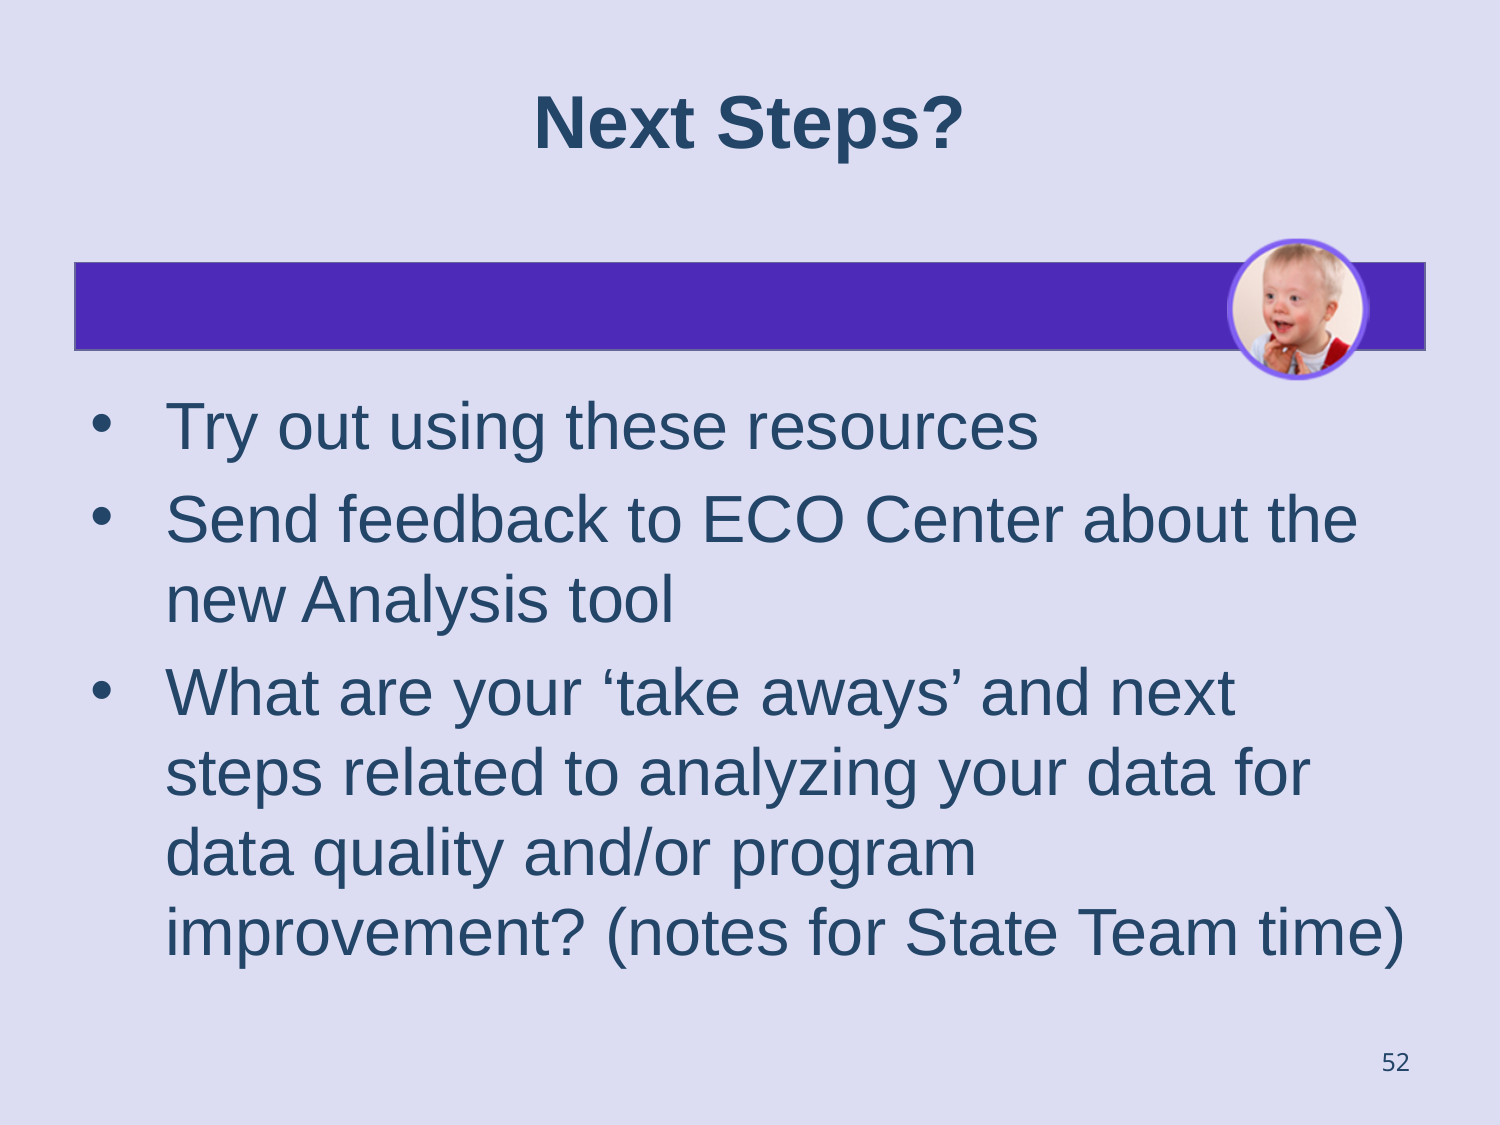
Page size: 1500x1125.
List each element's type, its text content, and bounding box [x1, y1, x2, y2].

list Try out using these resources Send feedback to ECO Center about the new Analysis tool What are your ‘take aways’ and next steps related to analyzing your data for data quality and/or program improvement? (notes for State Team time) [74, 374, 1426, 1006]
title Next Steps? [87, 24, 1413, 213]
picture [1225, 236, 1373, 374]
text_box 52 [1199, 1012, 1425, 1088]
